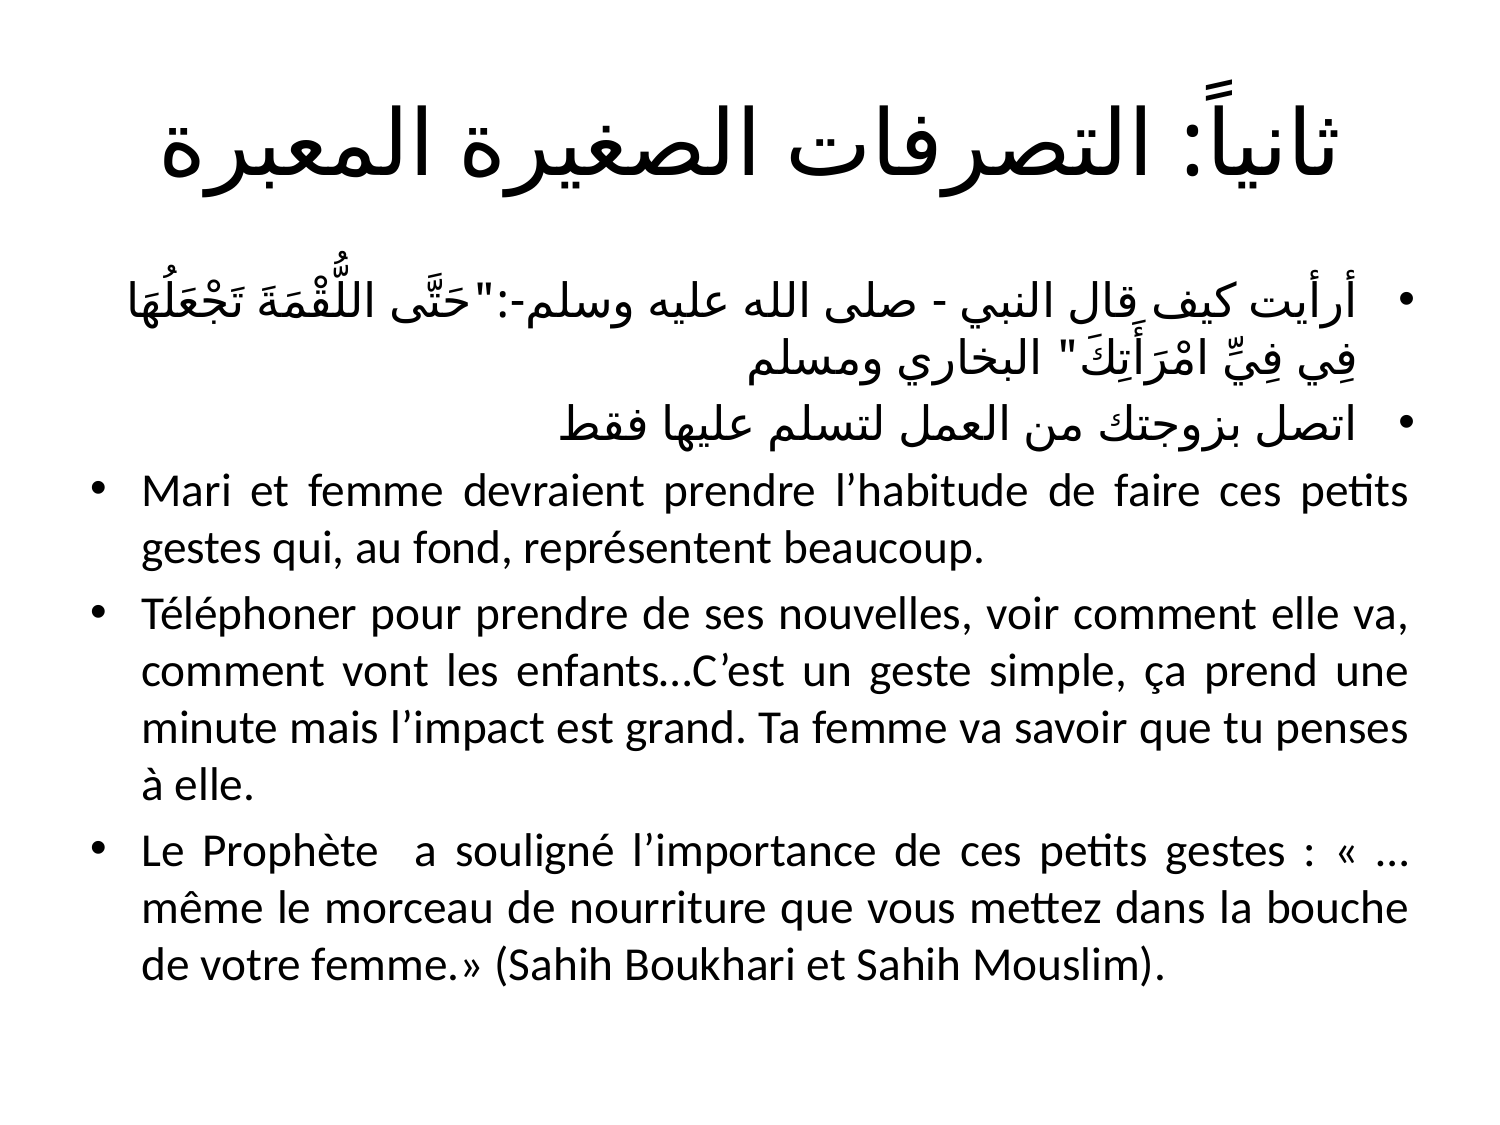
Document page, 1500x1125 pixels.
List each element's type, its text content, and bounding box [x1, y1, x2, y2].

list أرأيت كيف قال النبي - صلى الله عليه وسلم-:"حَتَّى اللُّقْمَةَ تَجْعَلُهَا فِي فِيِّ امْرَأَتِكَ" البخاري ومسلم اتصل بزوجتك من العمل لتسلم عليها فقط Mari et femme devraient prendre l’habitude de faire ces petits gestes qui, au fond, représentent beaucoup. Téléphoner pour prendre de ses nouvelles, voir comment elle va, comment vont les enfants…C’est un geste simple, ça prend une minute mais l’impact est grand. Ta femme va savoir que tu penses à elle. Le Prophète a souligné l’importance de ces petits gestes : « … même le morceau de nourriture que vous mettez dans la bouche de votre femme.» (Sahih Boukhari et Sahih Mouslim). [75, 262, 1425, 1005]
title ثانياً: التصرفات الصغيرة المعبرة [75, 45, 1425, 233]
